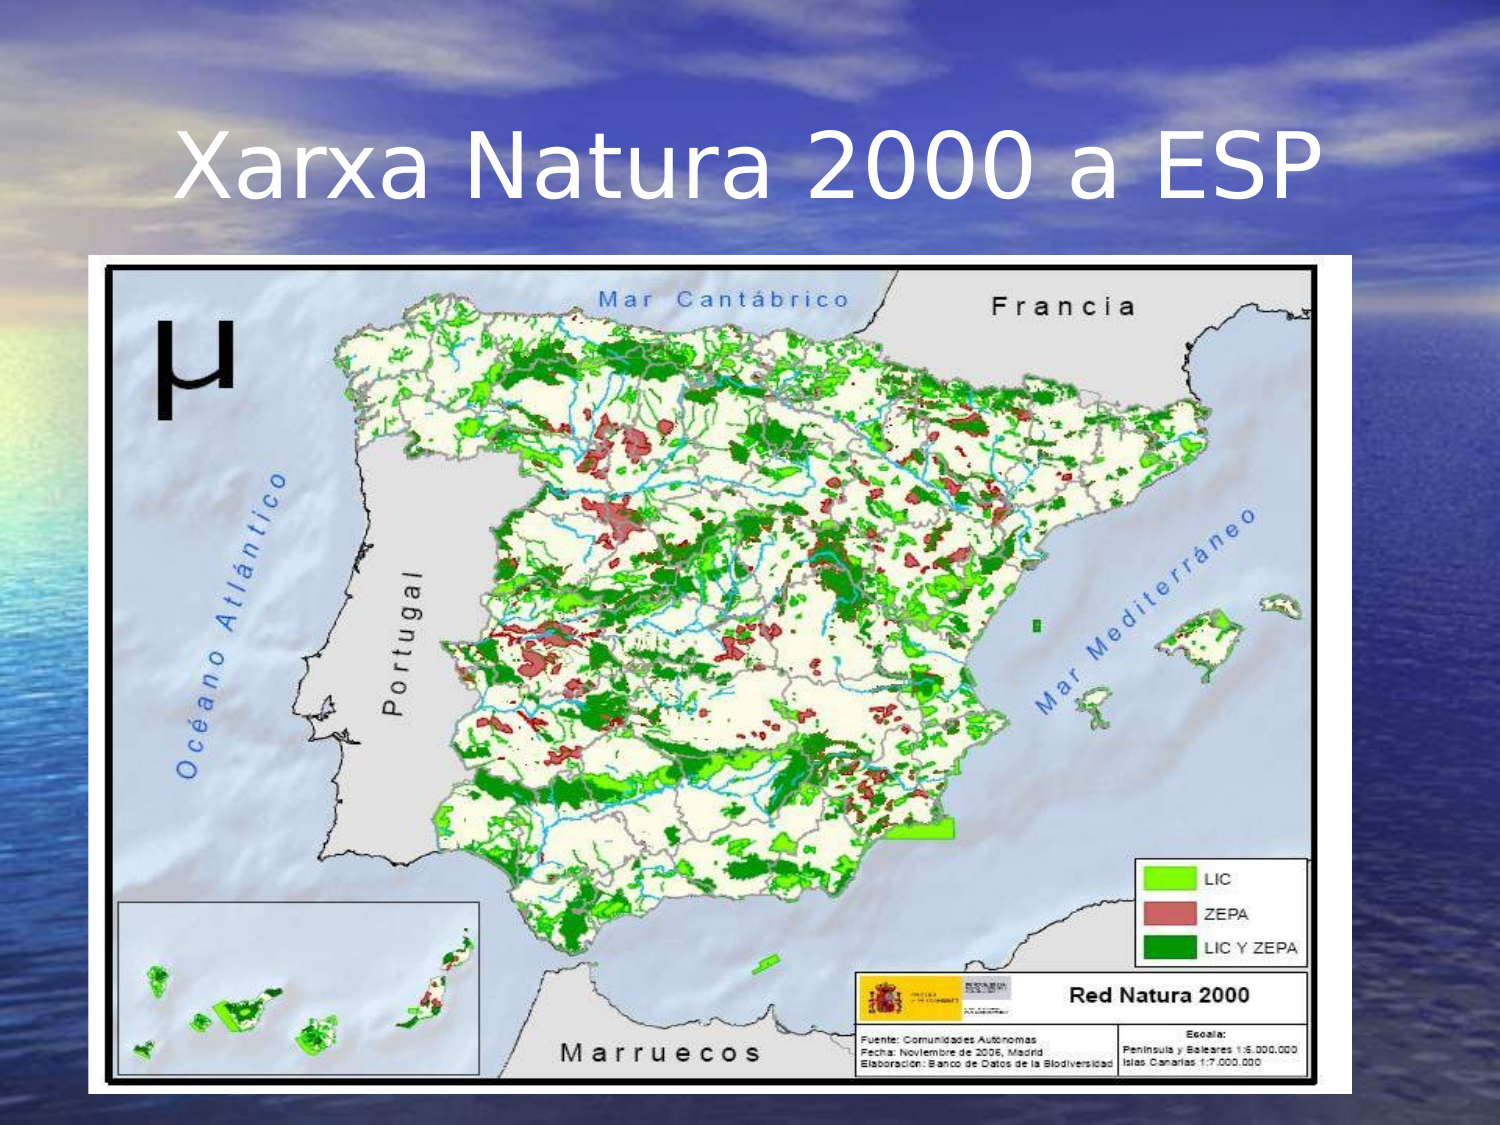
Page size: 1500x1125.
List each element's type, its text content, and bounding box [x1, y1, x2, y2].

title Xarxa Natura 2000 a ESP [169, 104, 1434, 295]
picture [0, 0, 1500, 1125]
text_box [88, 255, 1352, 1095]
